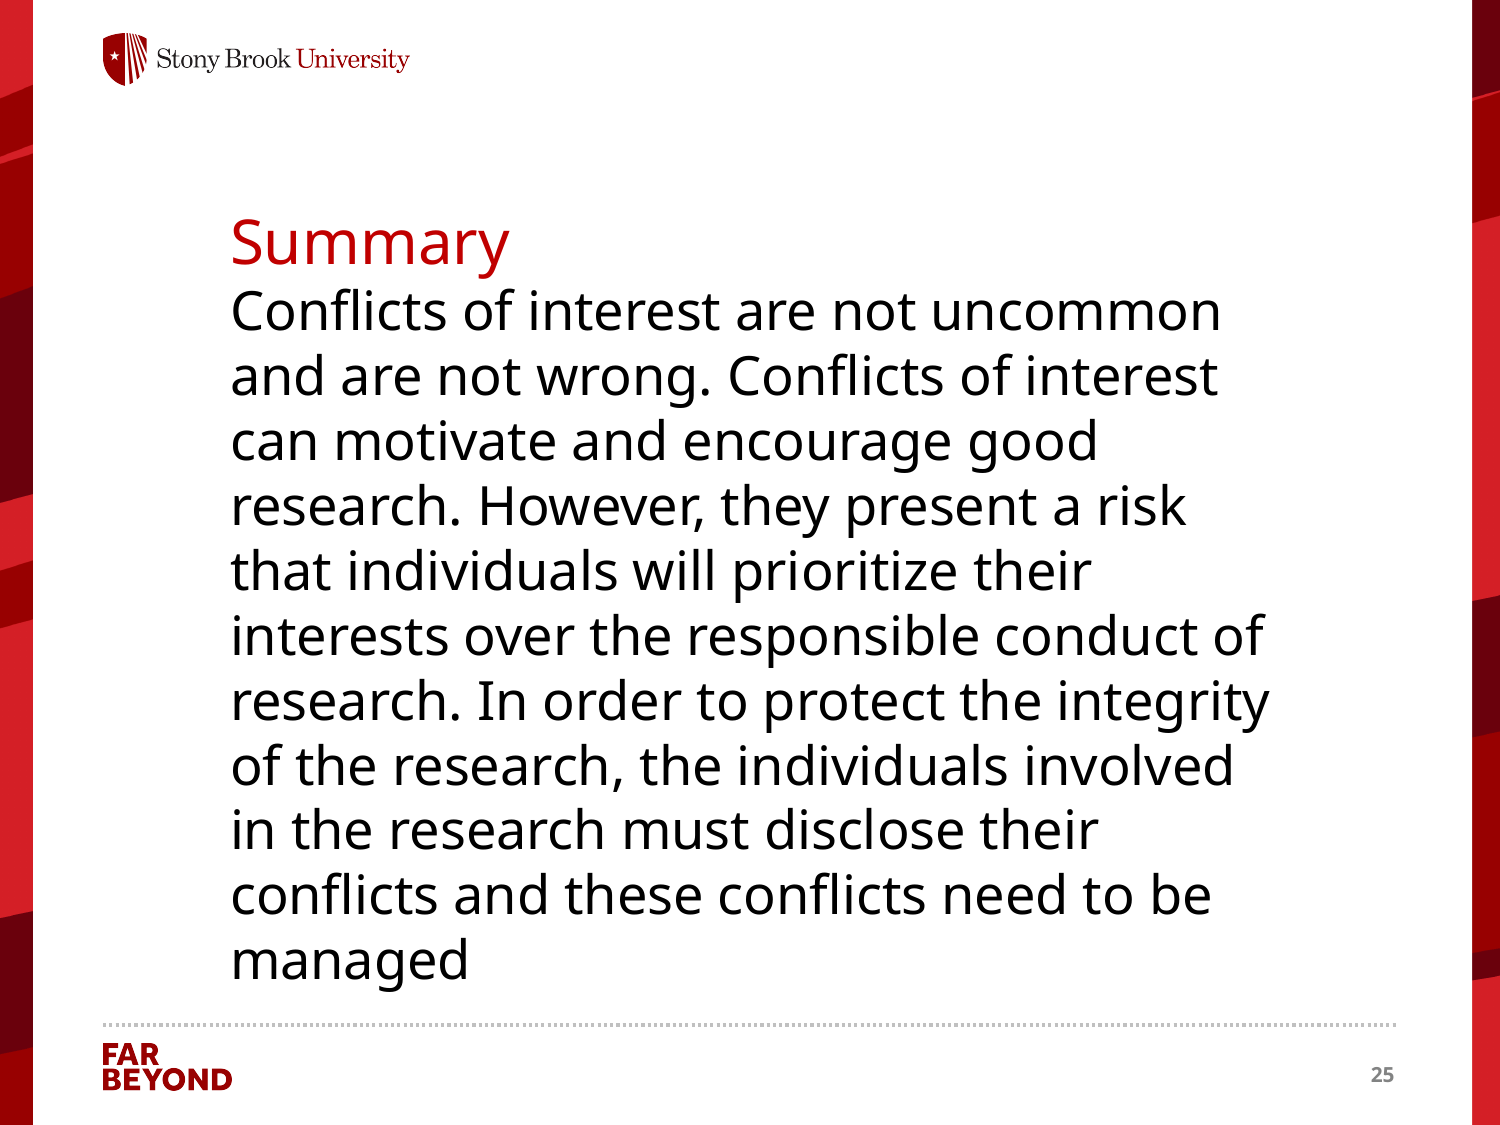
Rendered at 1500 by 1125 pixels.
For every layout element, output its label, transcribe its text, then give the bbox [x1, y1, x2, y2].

picture [103, 33, 410, 86]
picture [103, 1043, 232, 1091]
slide_number 25 [1071, 1054, 1409, 1114]
picture [0, 0, 33, 1125]
list Summary Conflicts of interest are not uncommon and are not wrong. Conflicts of interest can motivate and encourage good research. However, they present a risk that individuals will prioritize their interests over the responsible conduct of research. In order to protect the integrity of the research, the individuals involved in the research must disclose their conflicts and these conflicts need to be managed [215, 194, 1298, 1014]
picture [1473, 0, 1500, 1125]
